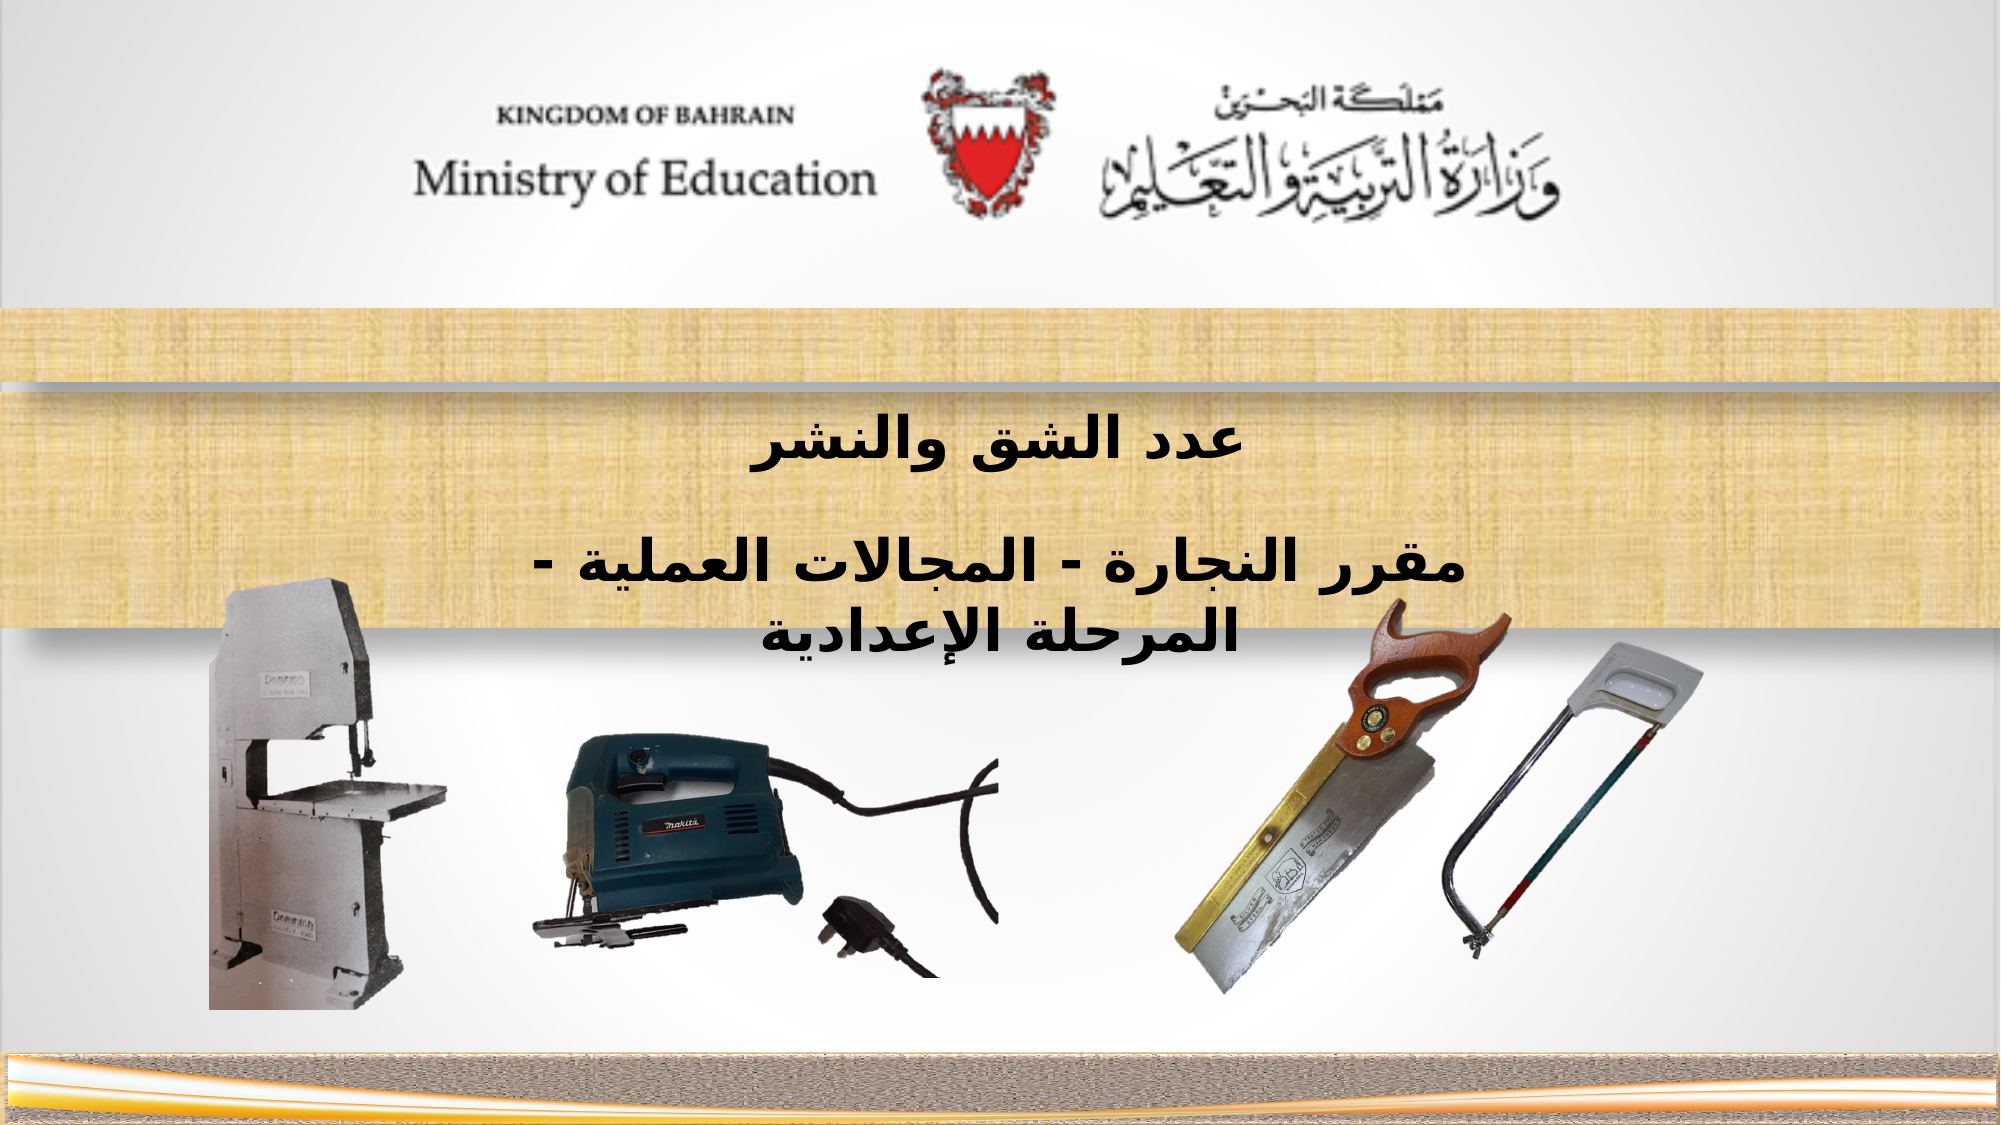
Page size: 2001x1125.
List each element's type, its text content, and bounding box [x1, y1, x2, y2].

text_box مقرر النجارة - المجالات العملية -المرحلة الإعدادية [500, 515, 1501, 671]
text_box [0, 307, 2000, 382]
picture [0, 0, 2001, 1125]
text_box عدد الشق والنشر [0, 392, 2000, 628]
